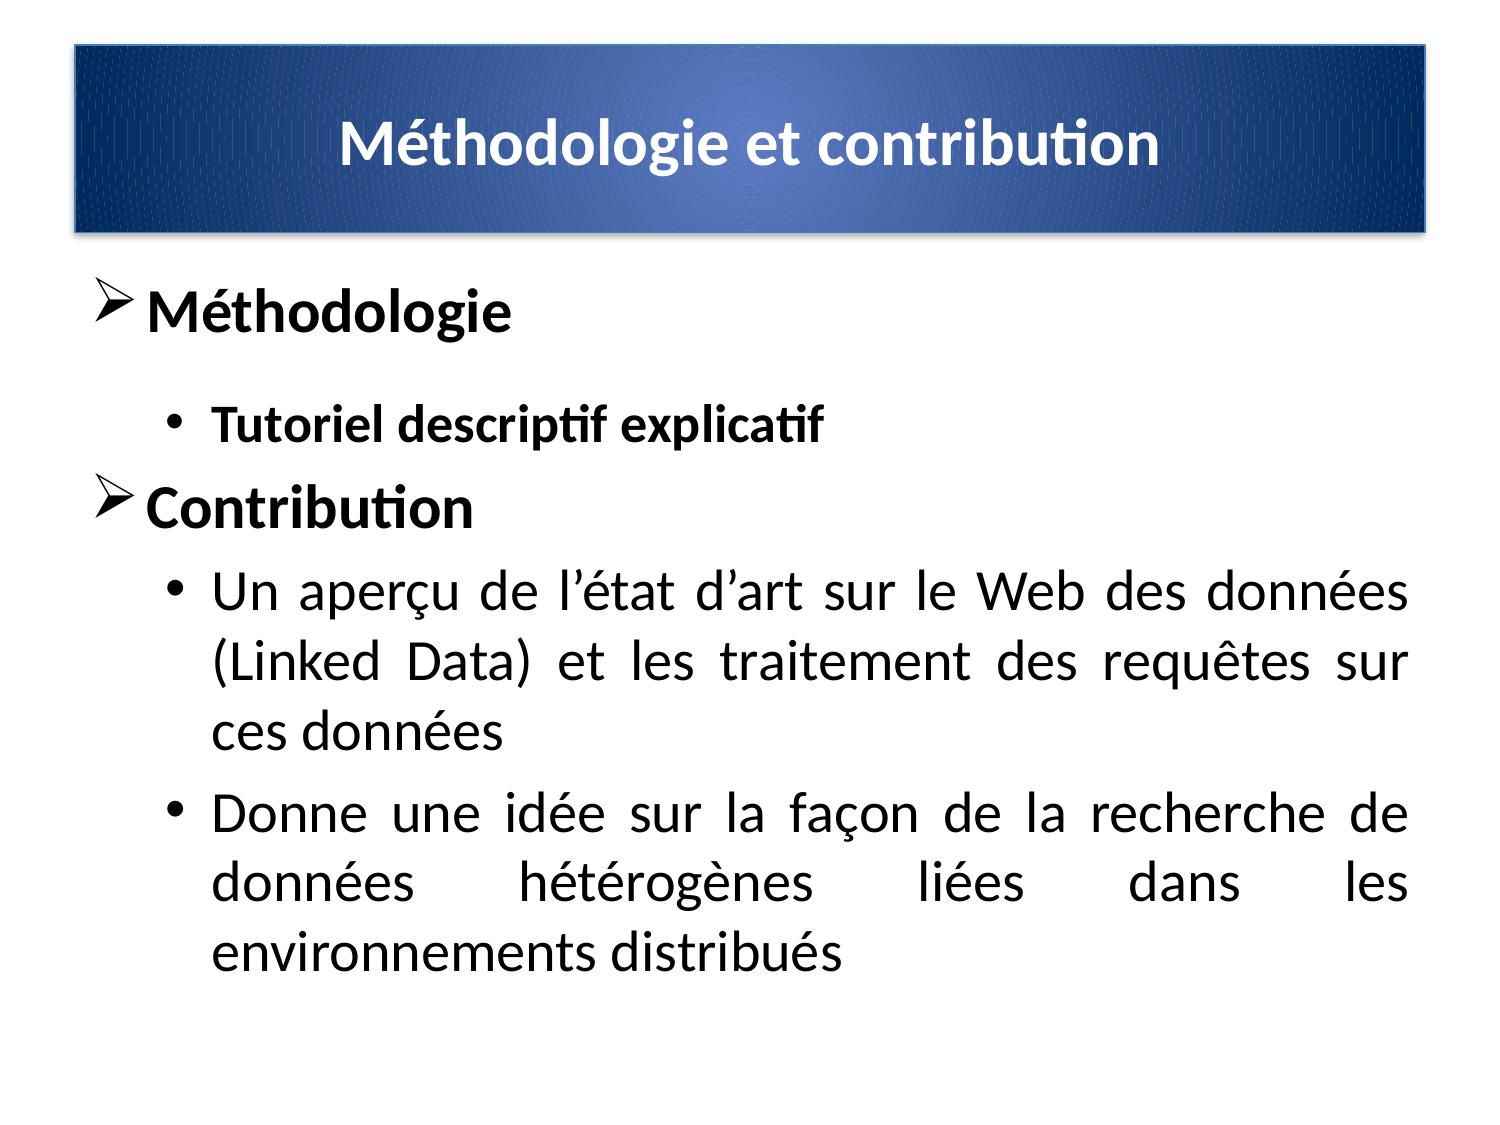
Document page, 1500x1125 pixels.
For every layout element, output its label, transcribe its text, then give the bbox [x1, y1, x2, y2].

title Méthodologie et contribution [74, 44, 1426, 233]
list Méthodologie Tutoriel descriptif explicatif Contribution Un aperçu de l’état d’art sur le Web des données (Linked Data) et les traitement des requêtes sur ces données Donne une idée sur la façon de la recherche de données hétérogènes liées dans les environnements distribués [75, 262, 1425, 1005]
